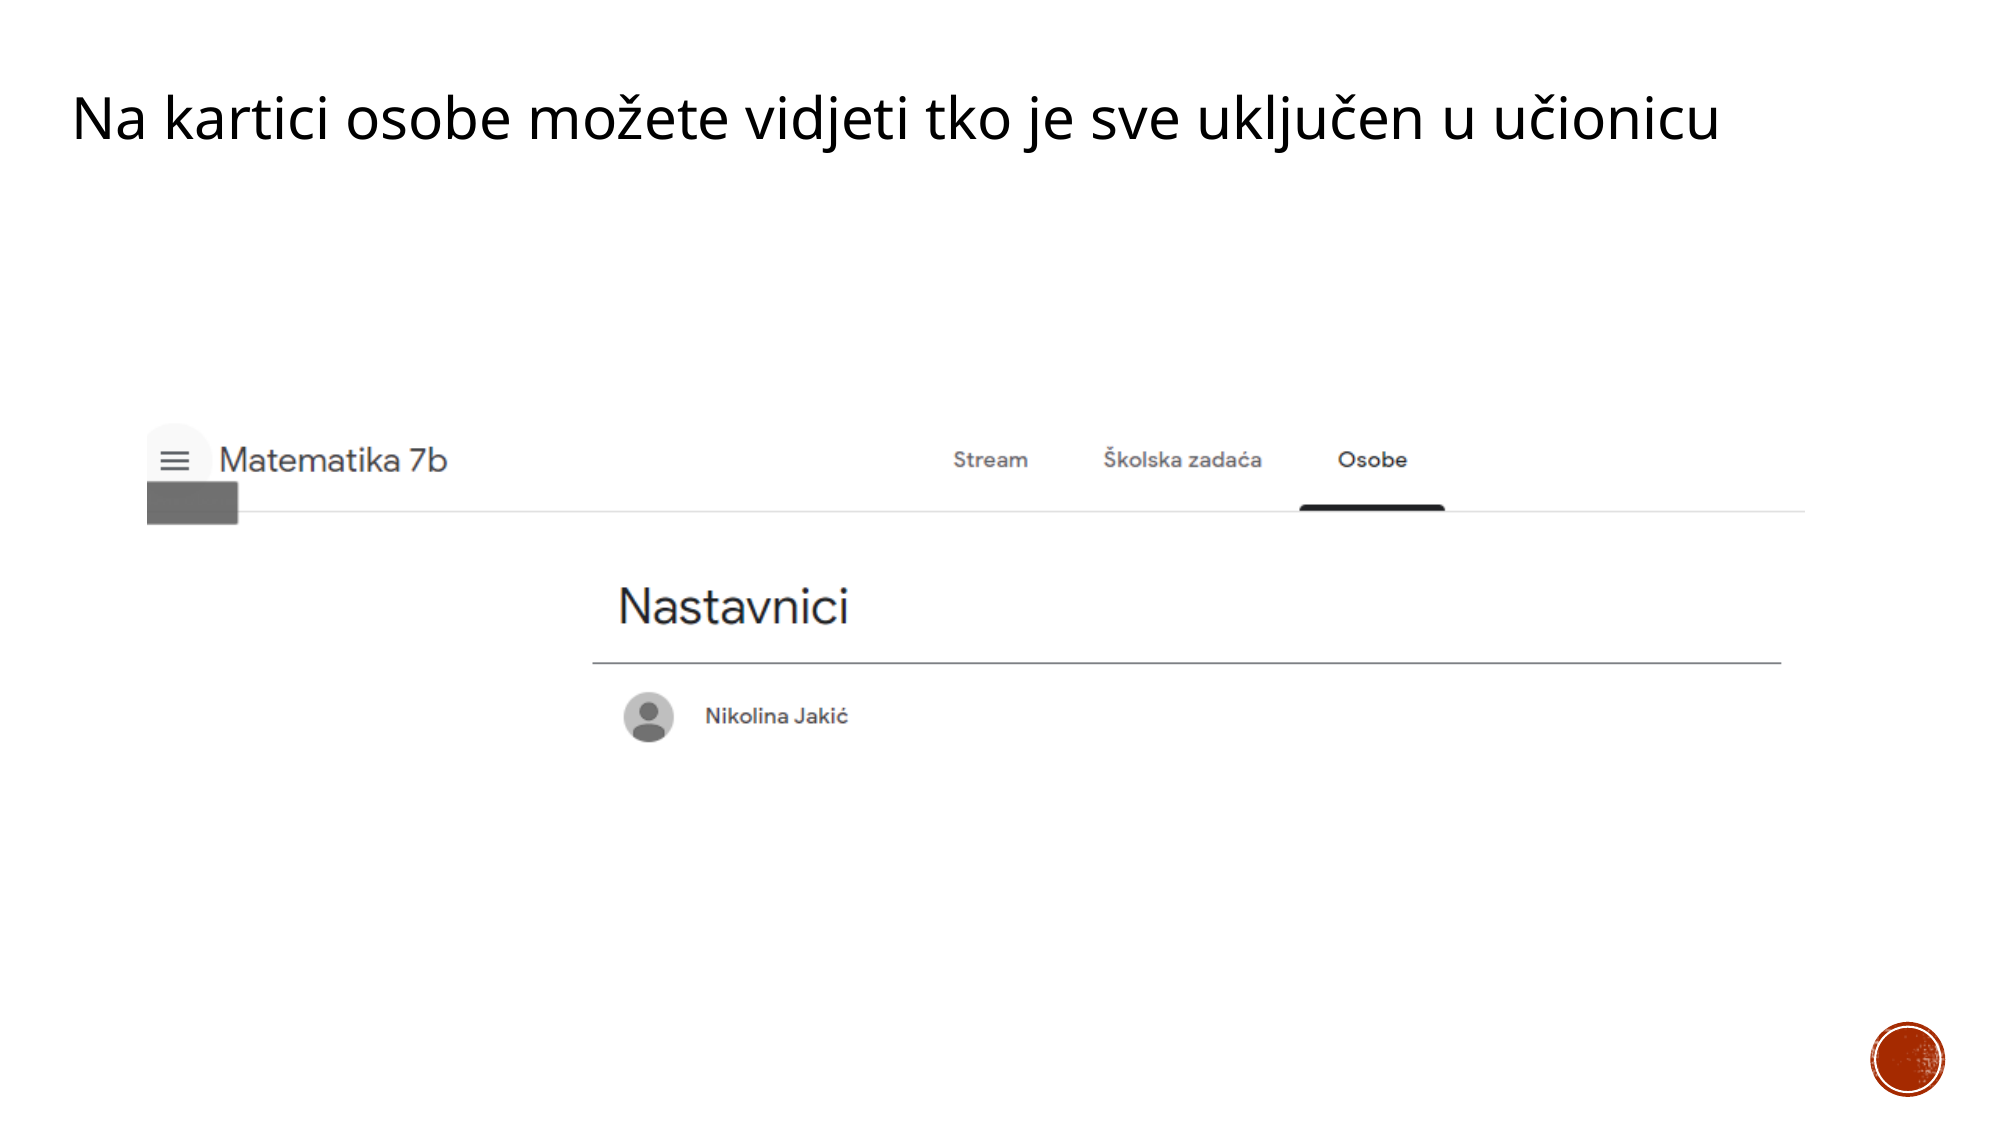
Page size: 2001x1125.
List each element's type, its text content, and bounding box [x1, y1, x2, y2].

text_box Na kartici osobe možete vidjeti tko je sve uključen u učionicu [56, 73, 1779, 159]
picture [148, 422, 1804, 794]
